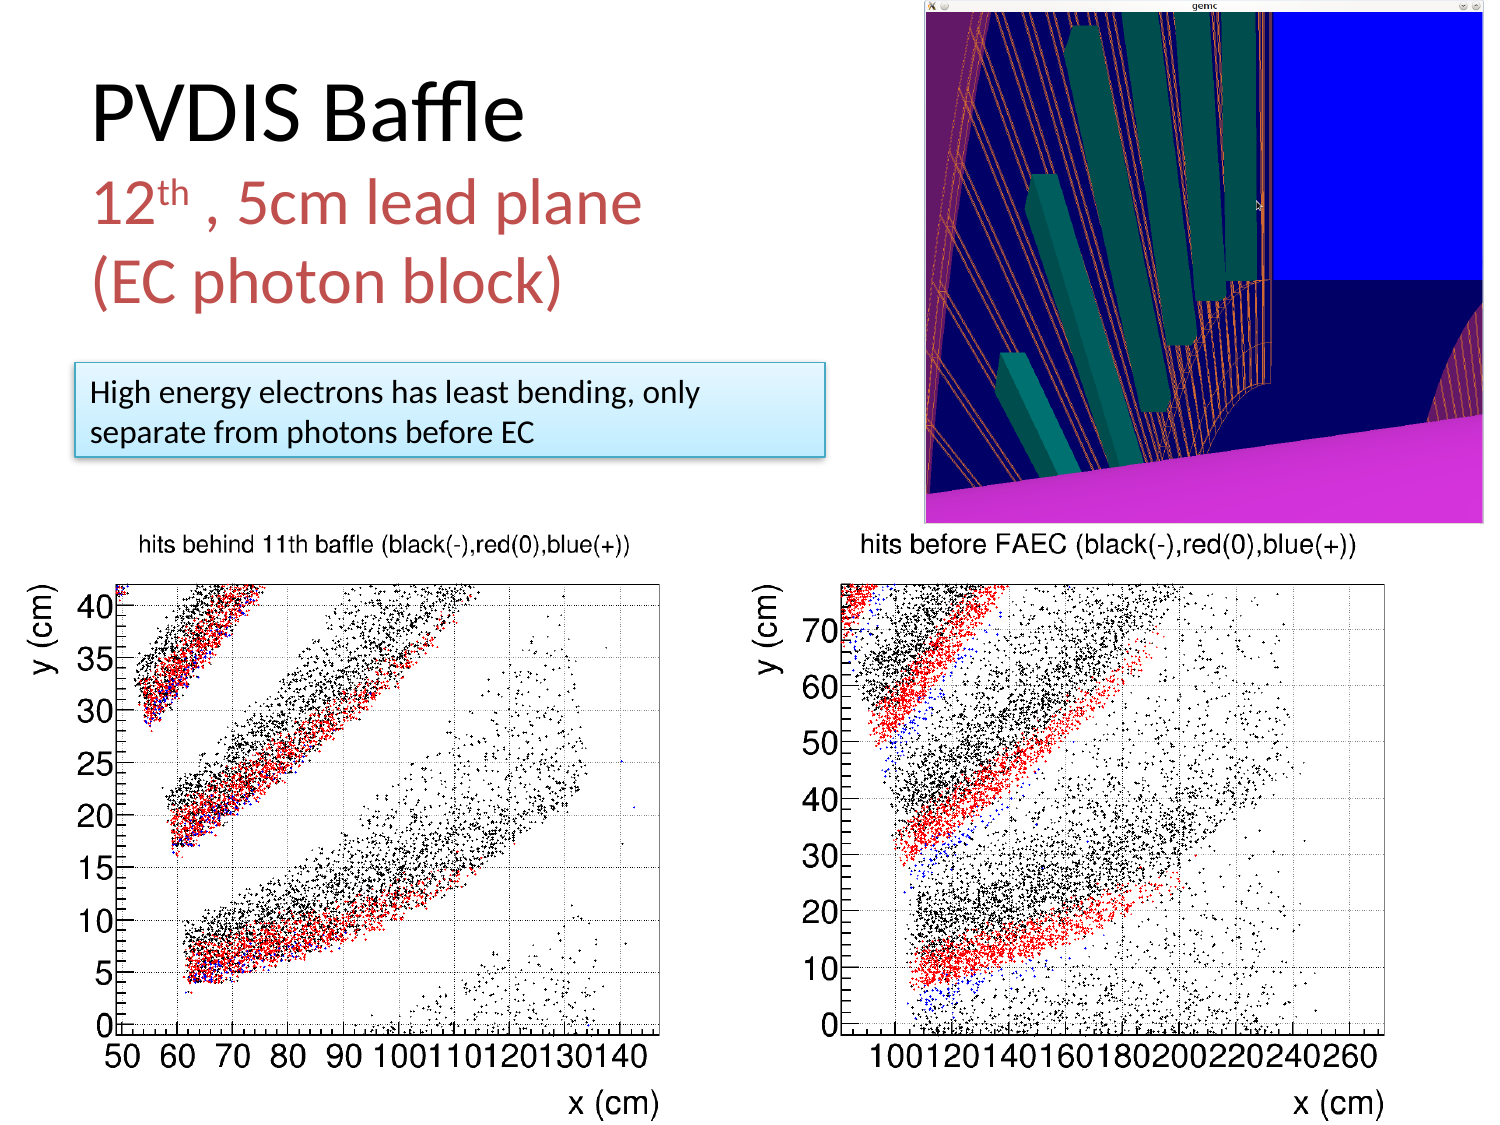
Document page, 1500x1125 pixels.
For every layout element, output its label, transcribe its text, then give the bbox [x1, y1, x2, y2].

title PVDIS Baffle 12th , 5cm lead plane (EC photon block) [75, 45, 919, 325]
text_box High energy electrons has least bending, only separate from photons before EC [74, 362, 826, 458]
picture [0, 0, 1500, 1125]
